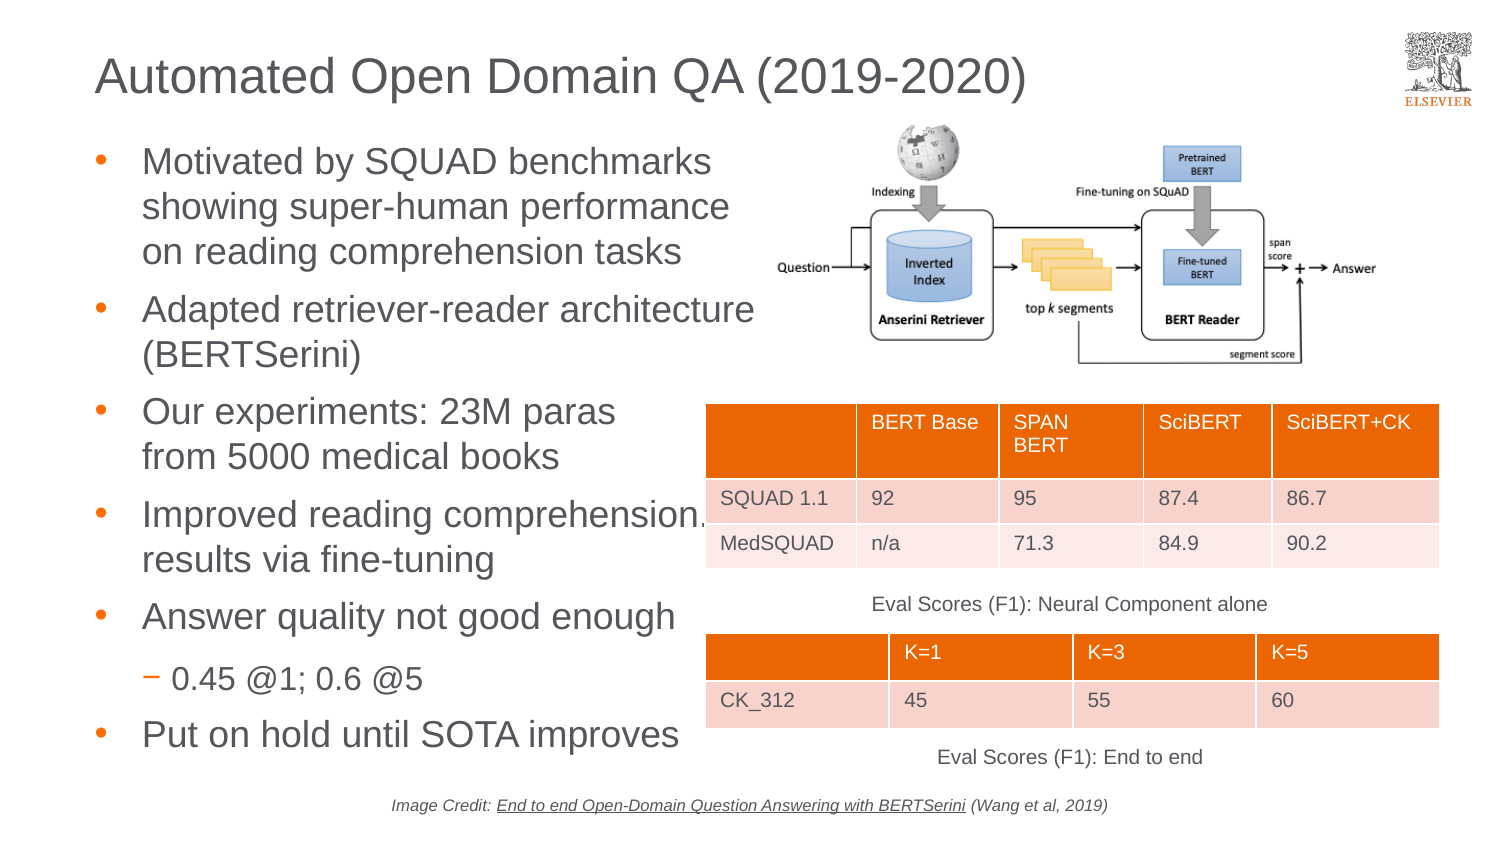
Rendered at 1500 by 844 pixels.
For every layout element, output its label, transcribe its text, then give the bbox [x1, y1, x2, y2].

text_box Image Credit: End to end Open-Domain Question Answering with BERTSerini (Wang et al, 2019) [376, 787, 1124, 822]
table_cell 60 [1257, 682, 1439, 728]
table_header SciBERT+CK [1273, 404, 1439, 478]
table_header SciBERT [1144, 404, 1271, 478]
table_cell 95 [1000, 480, 1143, 523]
table_header K=1 [890, 634, 1072, 680]
table_cell 45 [890, 682, 1072, 728]
table_cell n/a [857, 525, 998, 568]
table_cell SQUAD 1.1 [706, 480, 856, 523]
text_box Eval Scores (F1): Neural Component alone [856, 583, 1288, 623]
table_cell 87.4 [1144, 480, 1271, 523]
table_header [706, 404, 856, 478]
table_cell 71.3 [1000, 525, 1143, 568]
title Automated Open Domain QA (2019-2020) [94, 32, 1378, 115]
table_header K=5 [1257, 634, 1439, 680]
table_header BERT Base [857, 404, 998, 478]
list Motivated by SQUAD benchmarks showing super-human performance on reading comprehension tasks Adapted retriever-reader architecture (BERTSerini) Our experiments: 23M paras from 5000 medical books Improved reading comprehension. results via fine-tuning Answer quality not good enough 0.45 @1; 0.6 @5 Put on hold until SOTA improves [94, 137, 764, 763]
table_cell 86.7 [1273, 480, 1439, 523]
picture [761, 109, 1402, 391]
table_header K=3 [1074, 634, 1255, 680]
table_cell 92 [857, 480, 998, 523]
table_cell MedSQUAD [706, 525, 856, 568]
table_cell 84.9 [1144, 525, 1271, 568]
table_header [706, 634, 888, 680]
table_cell 55 [1074, 682, 1255, 728]
table_header SPAN BERT [1000, 404, 1143, 478]
picture [1405, 32, 1472, 106]
text_box Eval Scores (F1): End to end [922, 736, 1223, 776]
table_cell 90.2 [1273, 525, 1439, 568]
table_cell CK_312 [706, 682, 888, 728]
